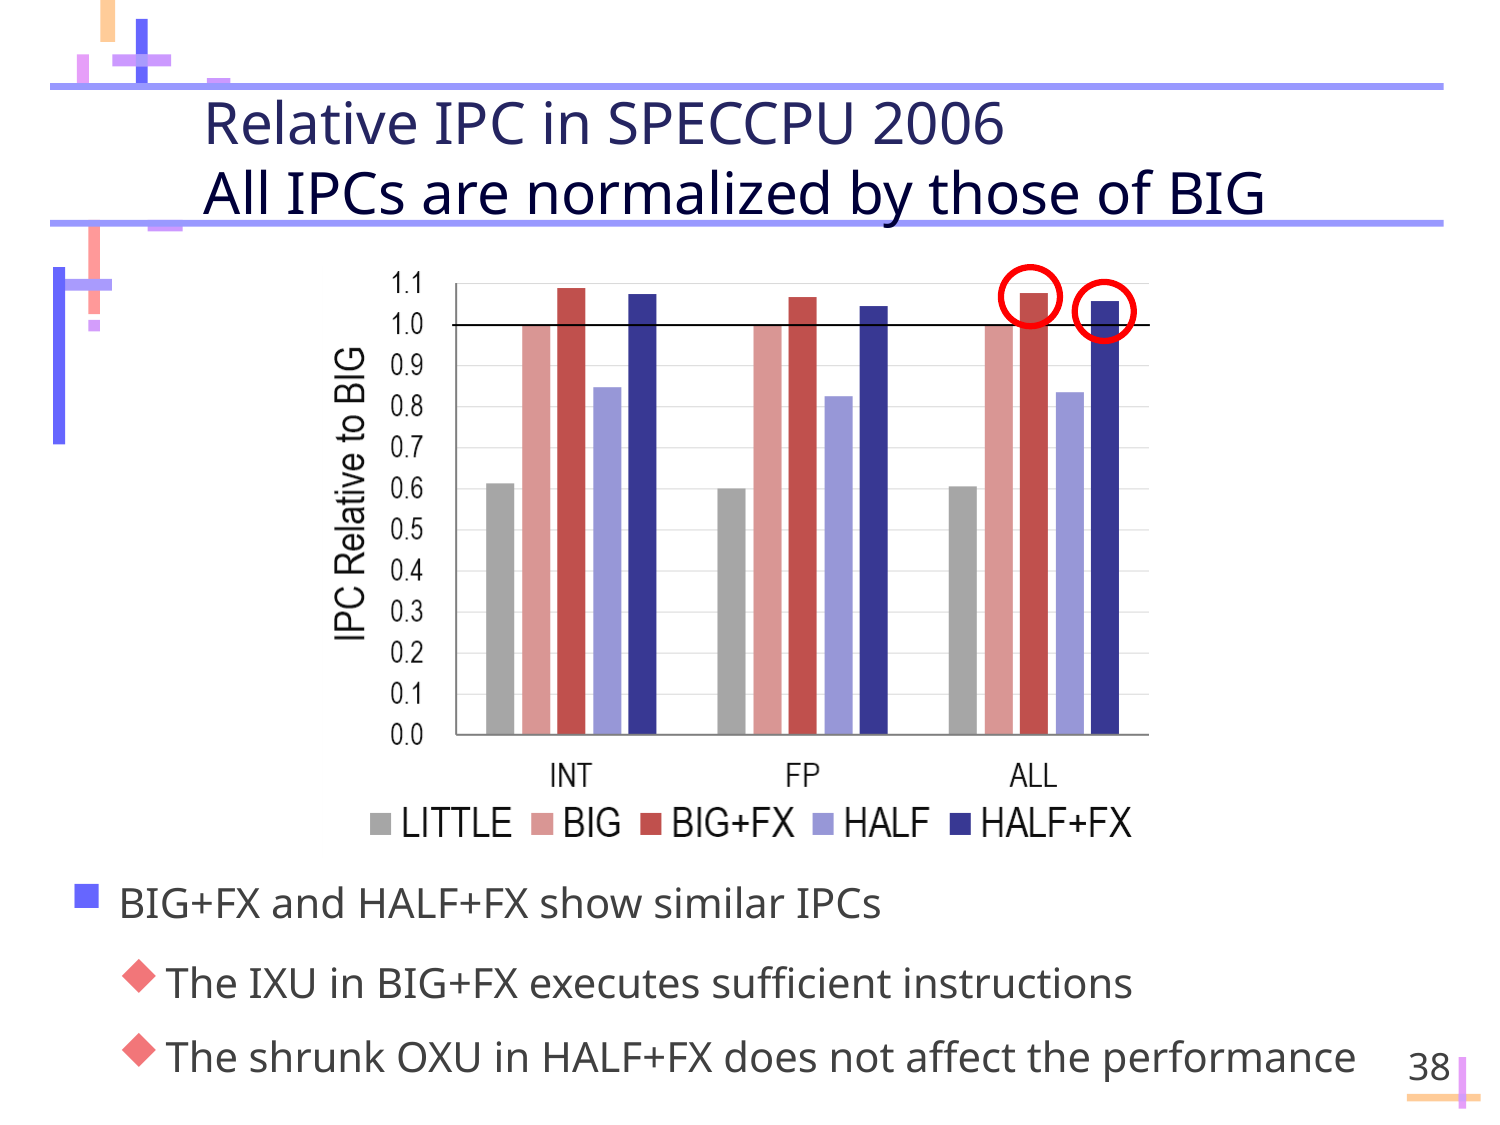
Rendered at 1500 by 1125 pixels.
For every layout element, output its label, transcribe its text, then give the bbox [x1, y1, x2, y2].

slide_number 38 [1347, 1042, 1467, 1102]
picture [321, 266, 1151, 858]
list BIG+FX and HALF+FX show similar IPCs The IXU in BIG+FX executes sufficient instructions The shrunk OXU in HALF+FX does not affect the performance [55, 872, 1445, 1080]
title Relative IPC in SPECCPU 2006 All IPCs are normalized by those of BIG [188, 89, 1459, 224]
